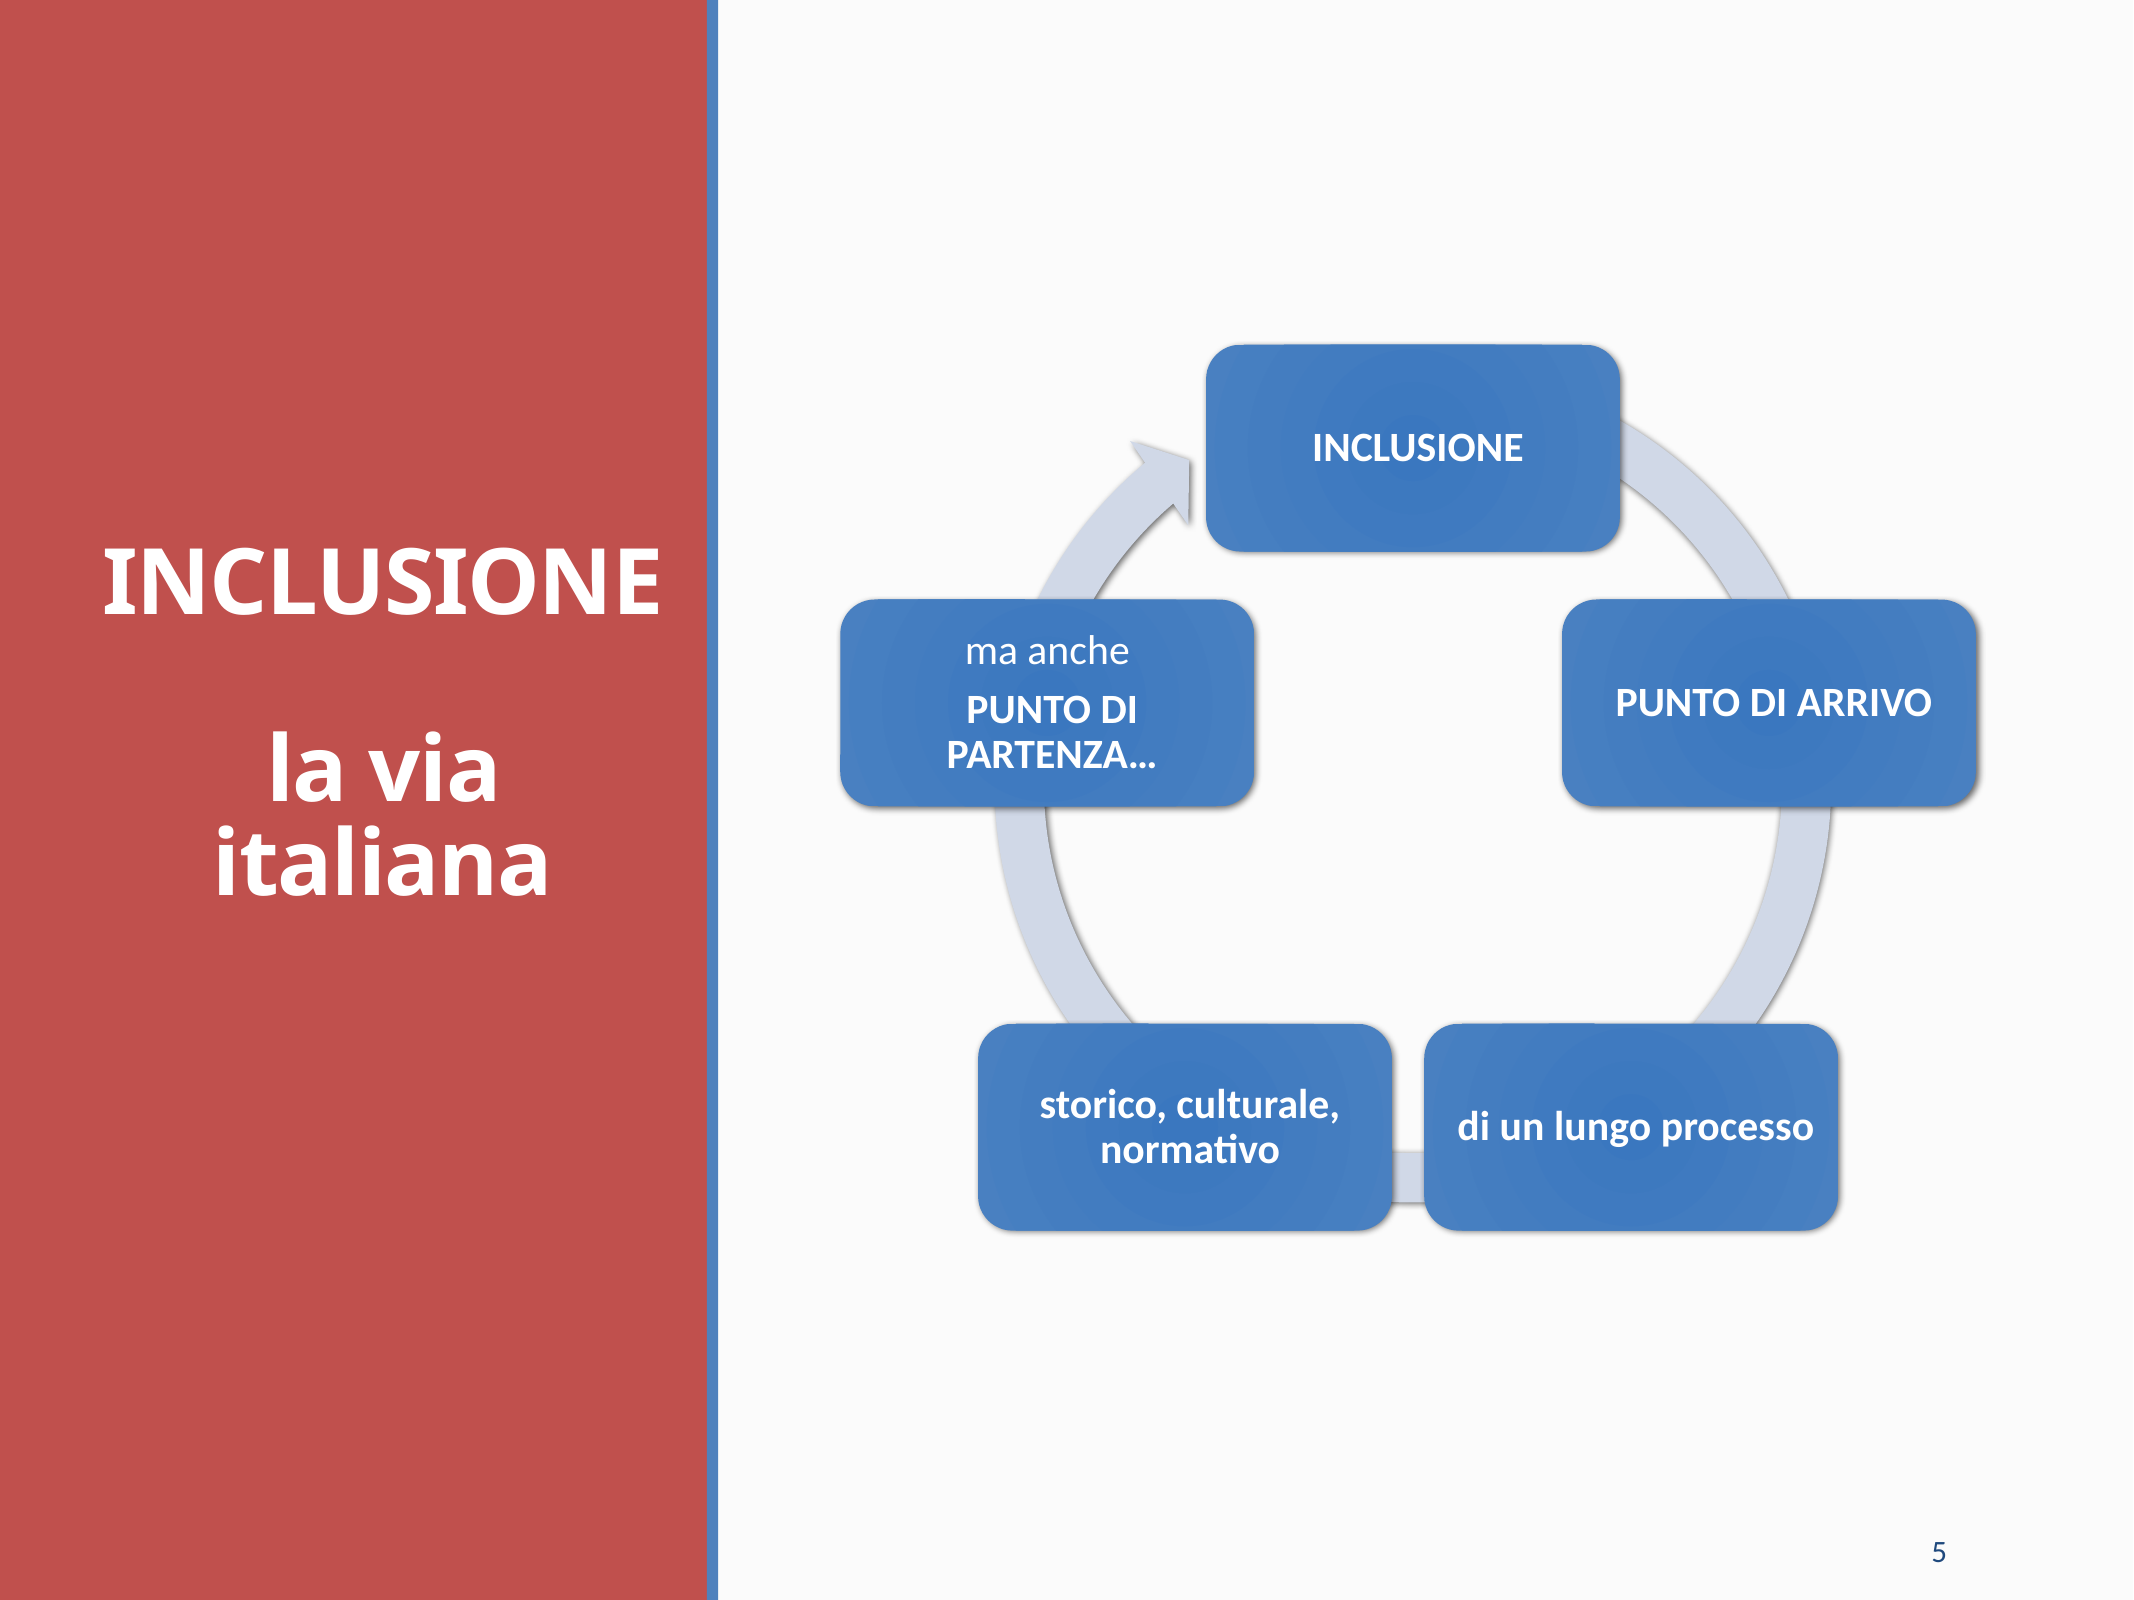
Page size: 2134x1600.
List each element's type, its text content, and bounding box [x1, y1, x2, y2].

title INCLUSIONE la via italiana [80, 138, 687, 1065]
slide_number 5 [1732, 1507, 1962, 1593]
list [839, 169, 1977, 1398]
